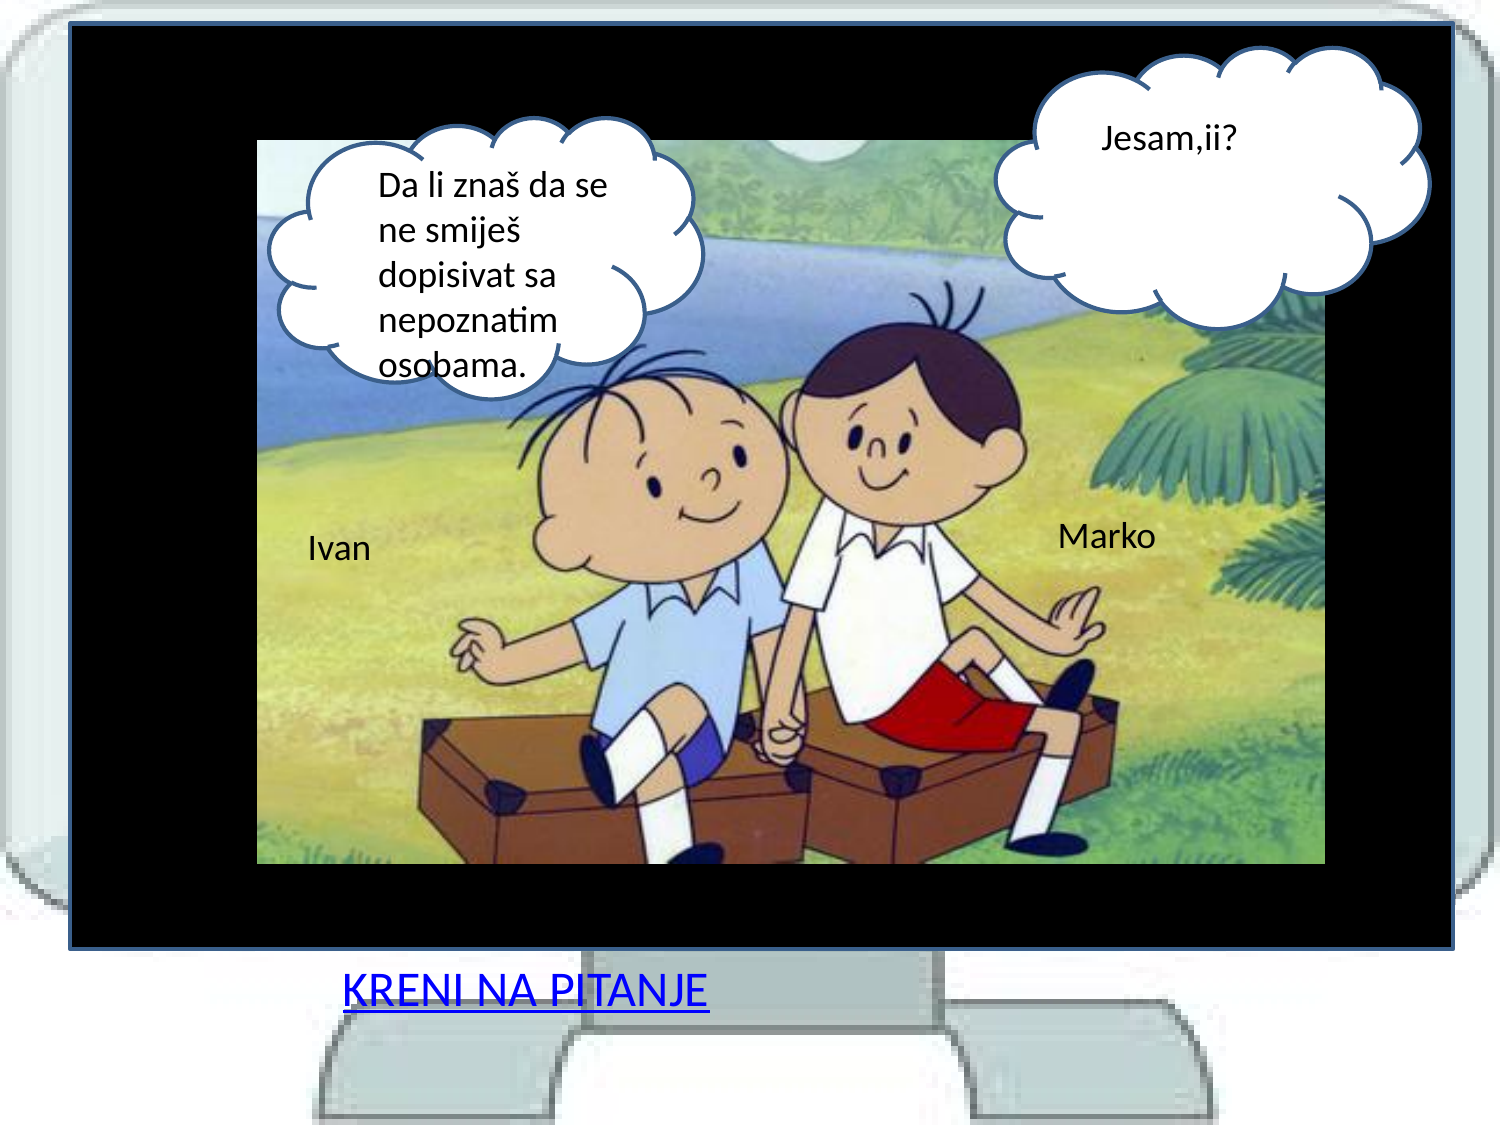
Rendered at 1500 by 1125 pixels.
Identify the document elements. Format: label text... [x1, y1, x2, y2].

text_box [68, 21, 1455, 951]
picture [0, 0, 1500, 1125]
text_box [995, 46, 1430, 329]
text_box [269, 116, 704, 399]
text_box KRENI NA PITANJE [328, 949, 903, 1024]
